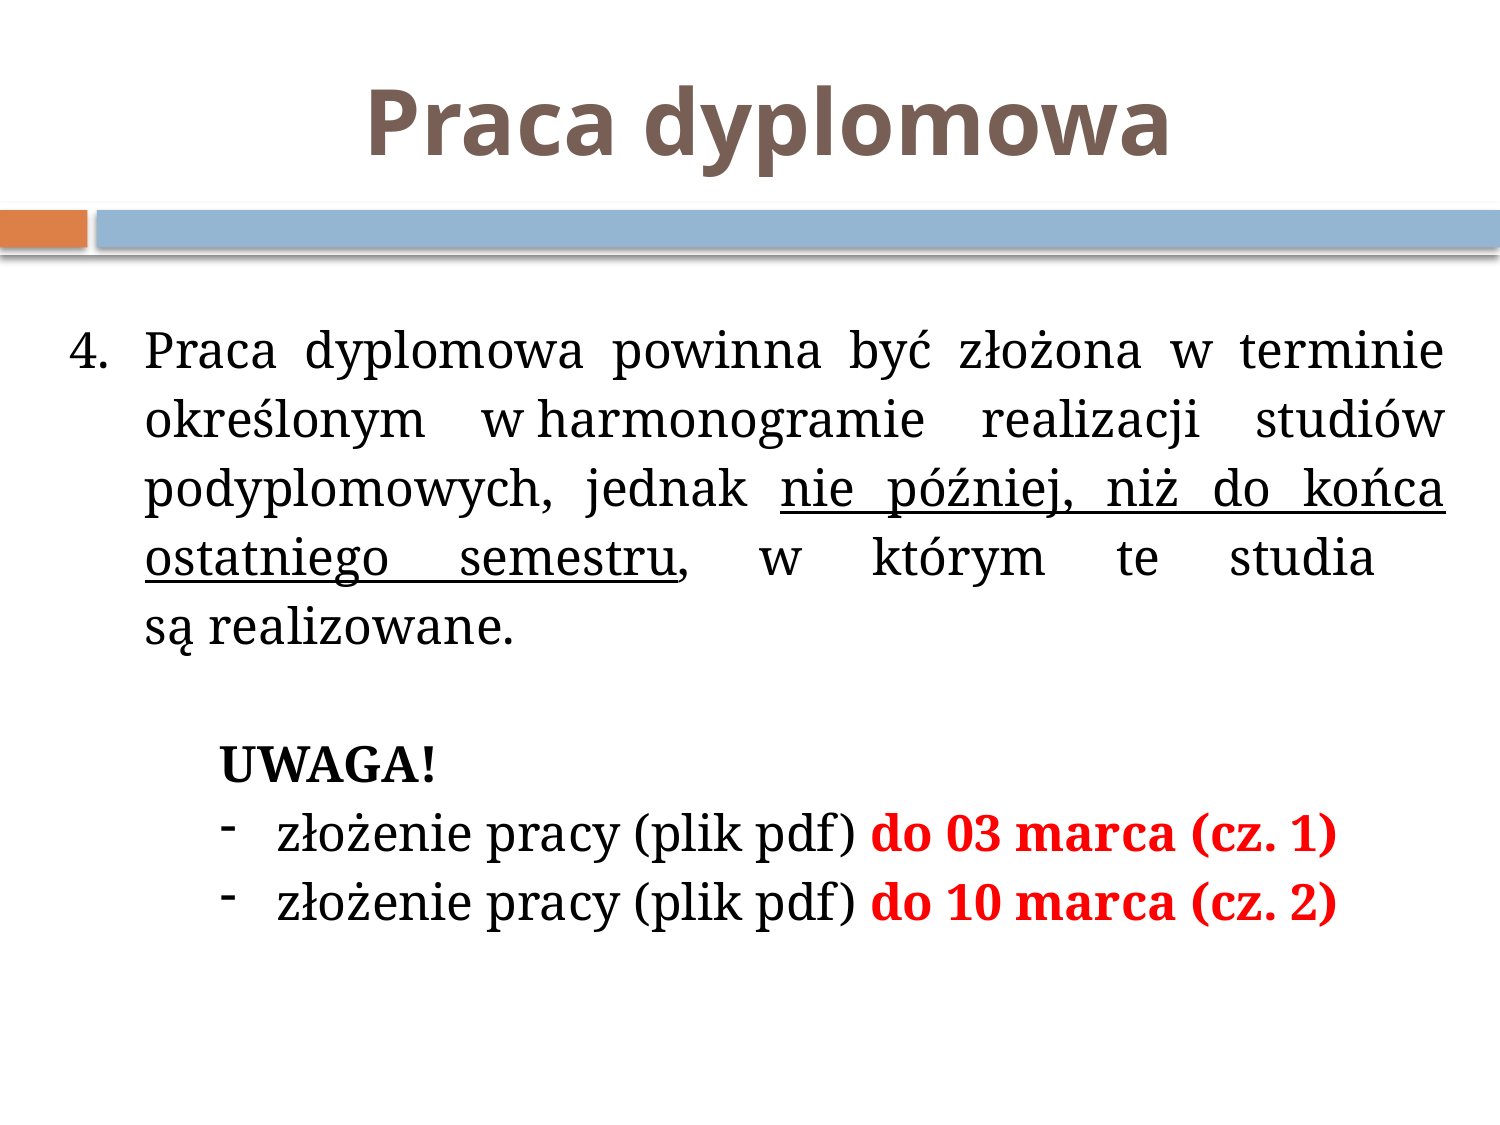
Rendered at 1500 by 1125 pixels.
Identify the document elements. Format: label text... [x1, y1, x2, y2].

title Praca dyplomowa [100, 37, 1438, 200]
text_box Praca dyplomowa powinna być złożona w terminie określonym w harmonogramie realizacji studiów podyplomowych, jednak nie później, niż do końca ostatniego semestru, w którym te studia są realizowane. UWAGA! złożenie pracy (plik pdf) do 03 marca (cz. 1) złożenie pracy (plik pdf) do 10 marca (cz. 2) [55, 302, 1461, 939]
